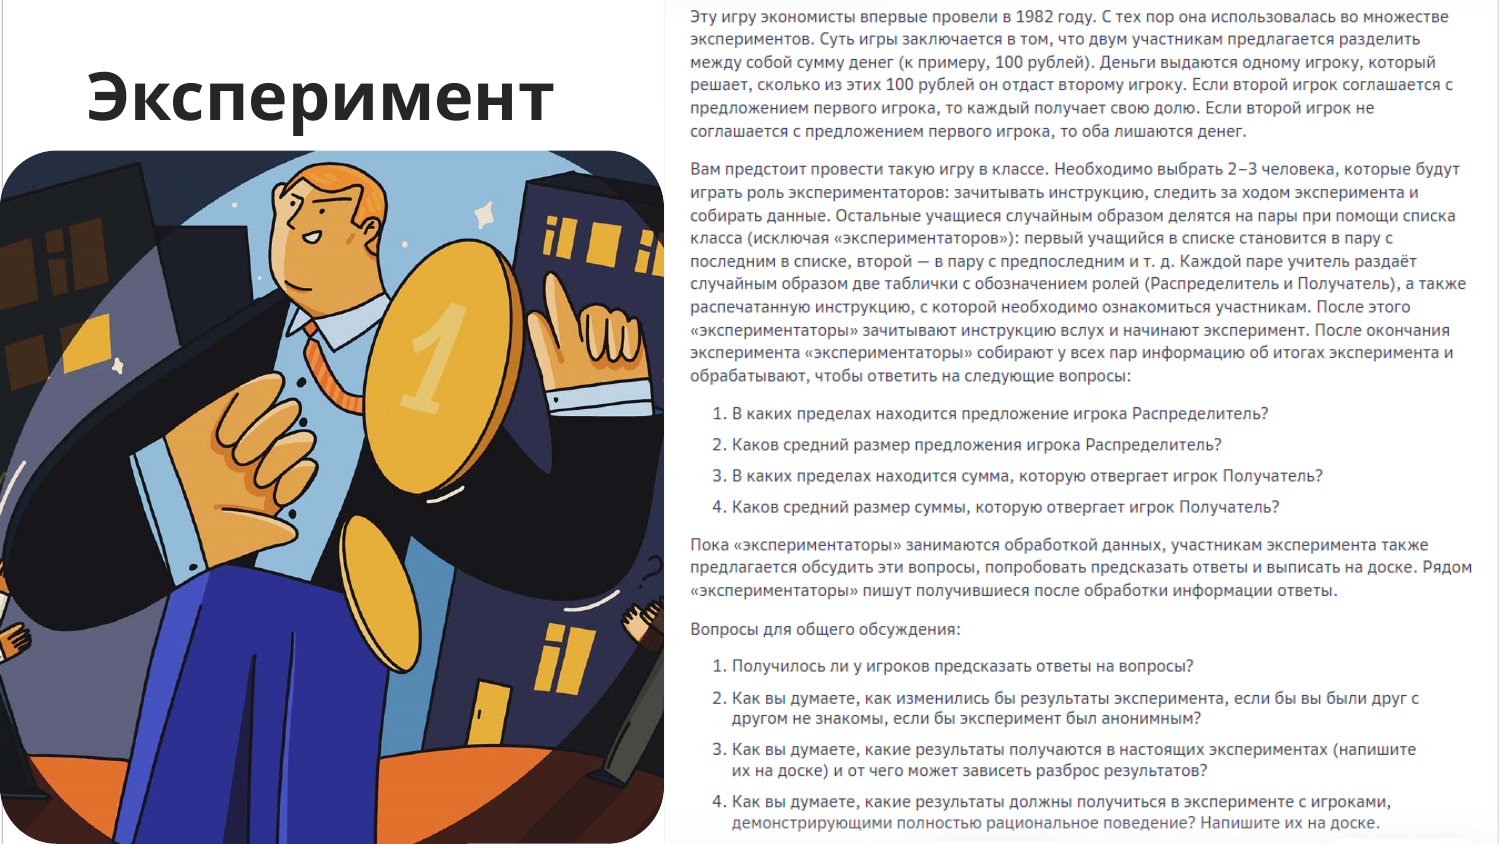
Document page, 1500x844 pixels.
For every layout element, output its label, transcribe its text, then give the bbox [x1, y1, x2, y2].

picture [0, 0, 1500, 844]
subtitle Эксперимент [71, 25, 605, 148]
